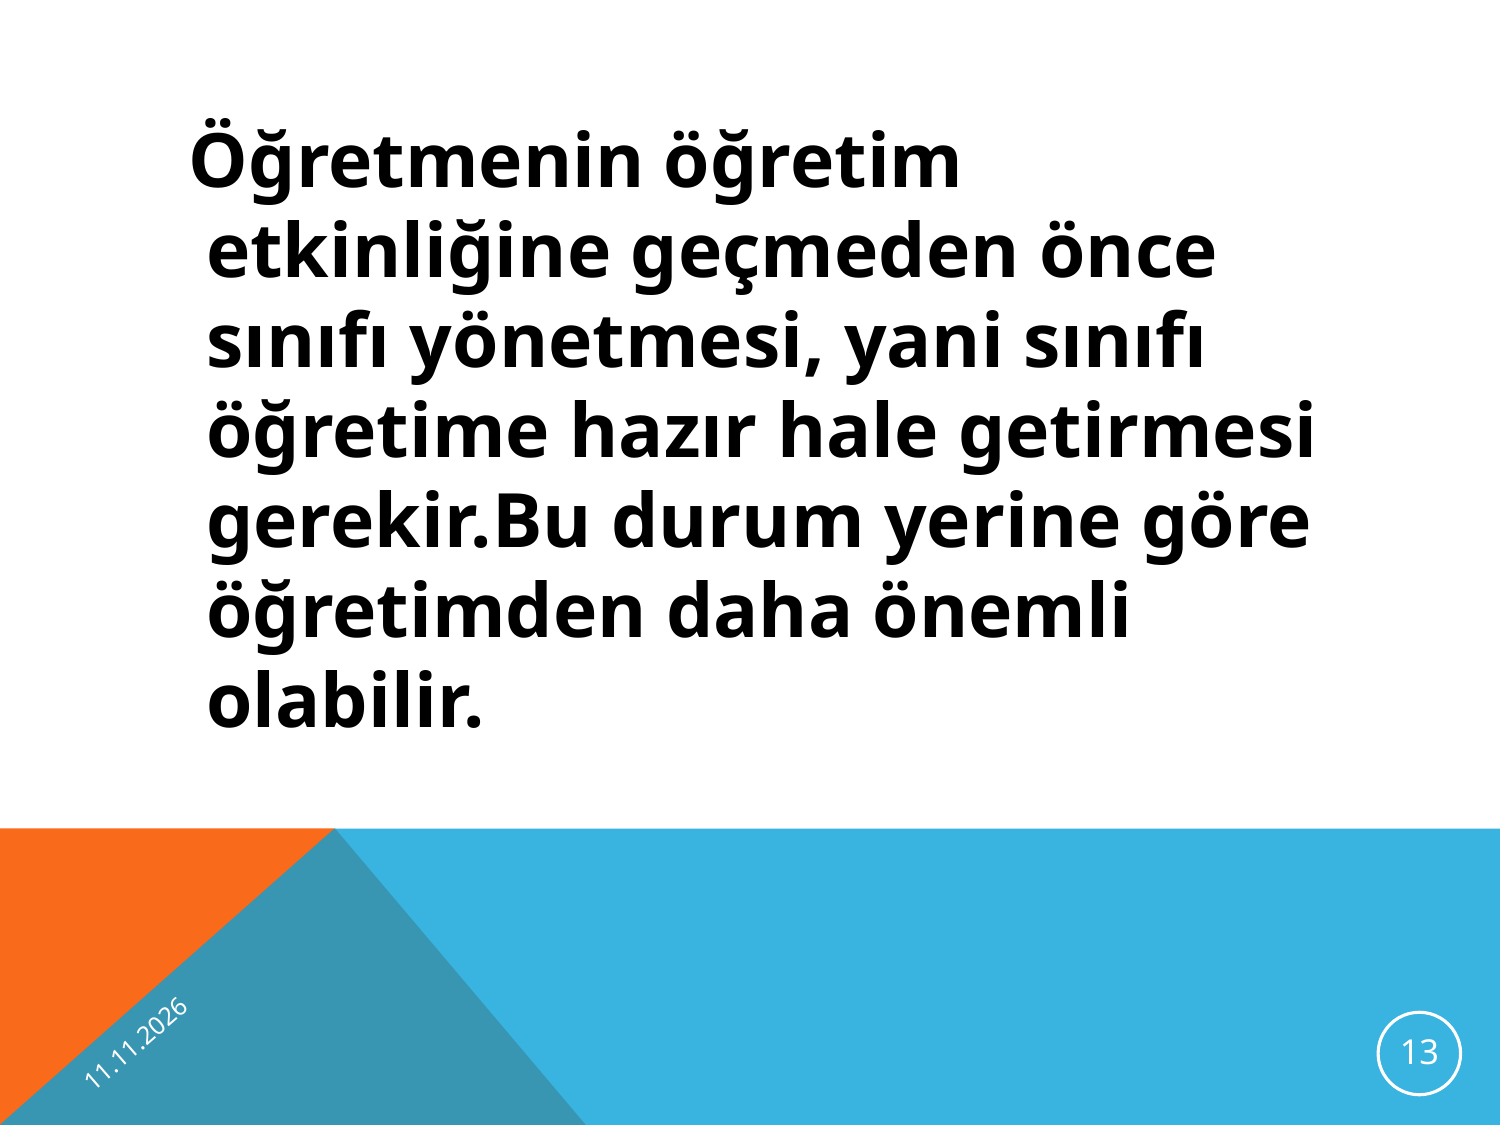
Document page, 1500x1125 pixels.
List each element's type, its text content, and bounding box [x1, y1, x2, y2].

list Öğretmenin öğretim etkinliğine geçmeden önce sınıfı yönetmesi, yani sınıfı öğretime hazır hale getirmesi gerekir.Bu durum yerine göre öğretimden daha önemli olabilir. [135, 105, 1369, 961]
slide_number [65, 849, 357, 1109]
slide_number 13 [1376, 1010, 1463, 1097]
